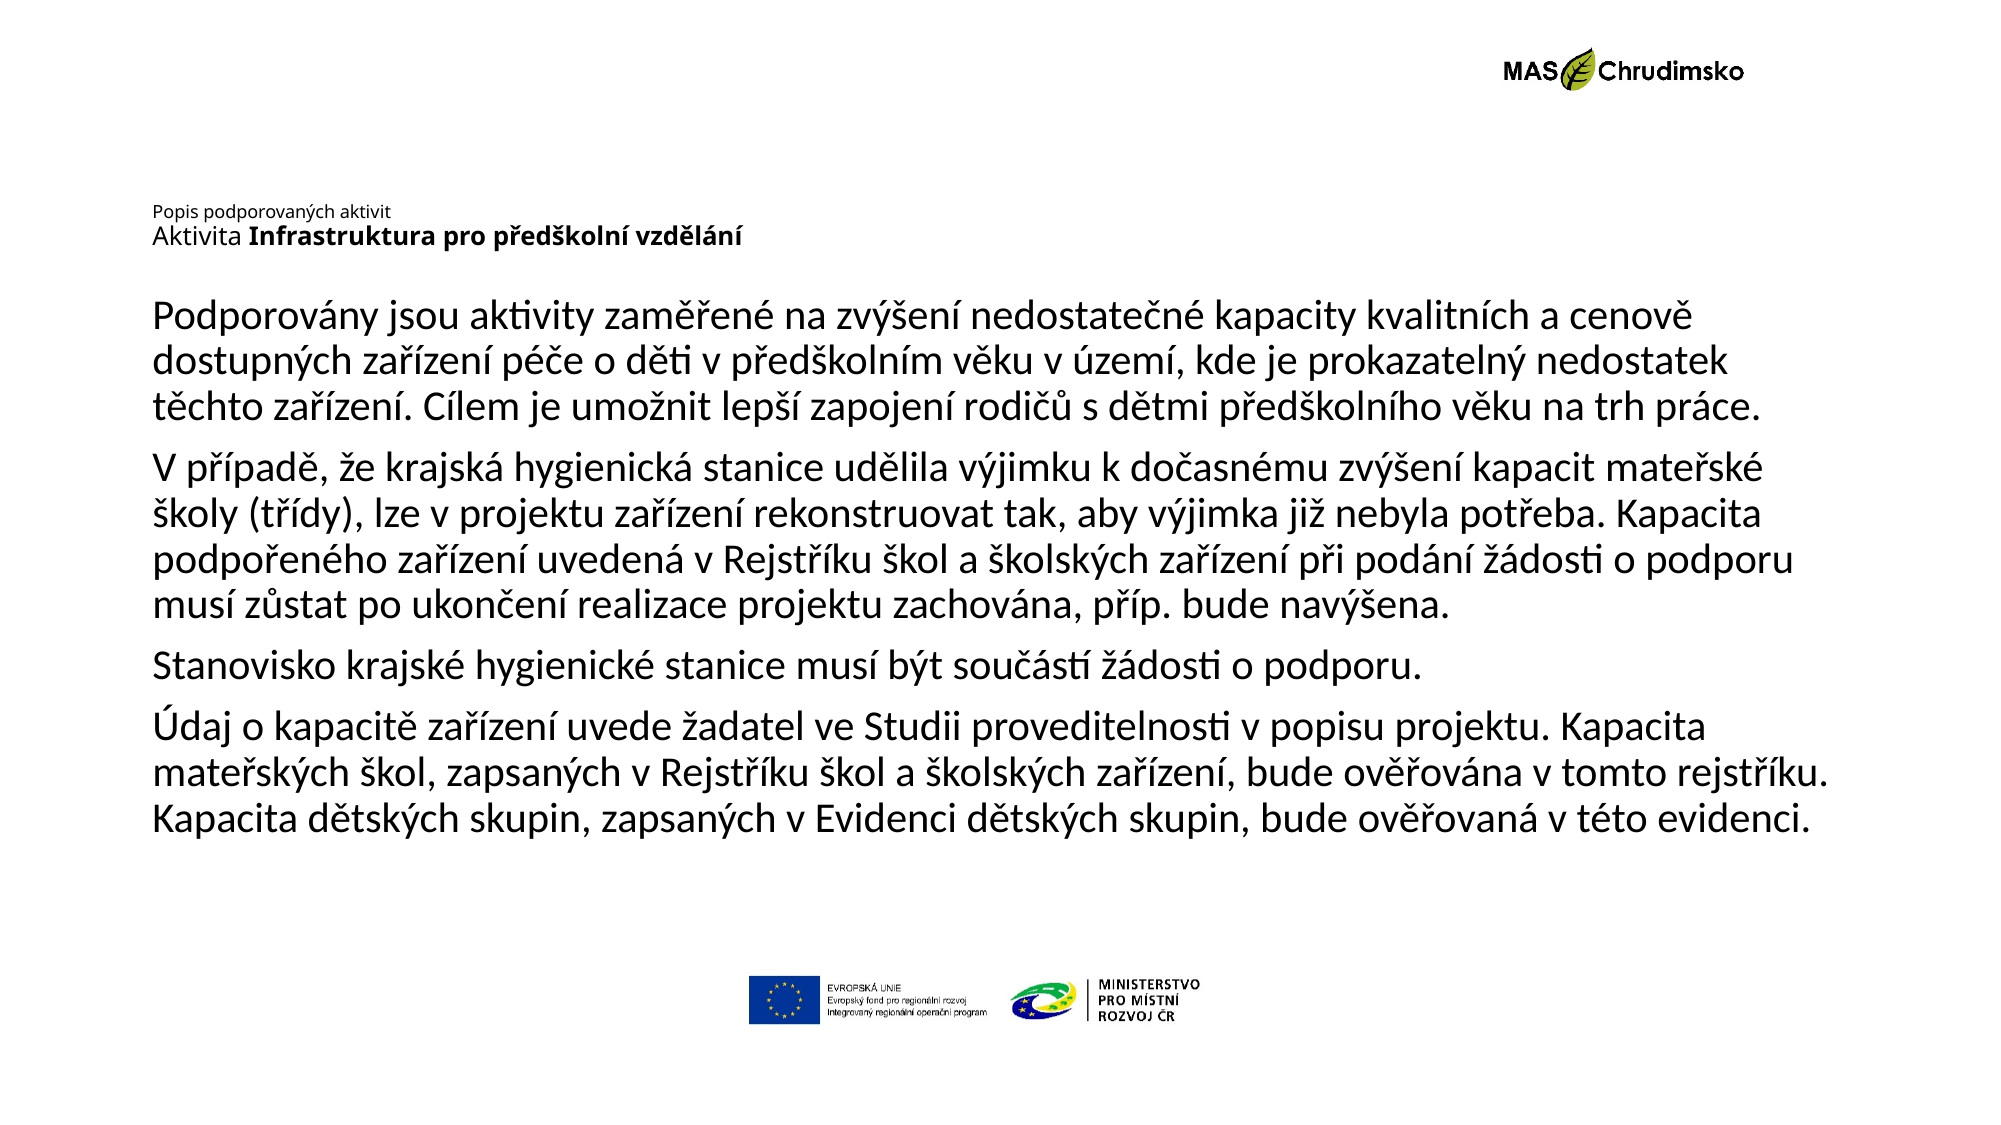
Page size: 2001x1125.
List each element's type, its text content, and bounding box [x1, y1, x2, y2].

title Popis podporovaných aktivit Aktivita Infrastruktura pro předškolní vzdělání [137, 195, 1863, 285]
picture [1482, 40, 1764, 97]
list Podporovány jsou aktivity zaměřené na zvýšení nedostatečné kapacity kvalitních a cenově dostupných zařízení péče o děti v předškolním věku v území, kde je prokazatelný nedostatek těchto zařízení. Cílem je umožnit lepší zapojení rodičů s dětmi předškolního věku na trh práce. V případě, že krajská hygienická stanice udělila výjimku k dočasnému zvýšení kapacit mateřské školy (třídy), lze v projektu zařízení rekonstruovat tak, aby výjimka již nebyla potřeba. Kapacita podpořeného zařízení uvedená v Rejstříku škol a školských zařízení při podání žádosti o podporu musí zůstat po ukončení realizace projektu zachována, příp. bude navýšena. Stanovisko krajské hygienické stanice musí být součástí žádosti o podporu. Údaj o kapacitě zařízení uvede žadatel ve Studii proveditelnosti v popisu projektu. Kapacita mateřských škol, zapsaných v Rejstříku škol a školských zařízení, bude ověřována v tomto rejstříku. Kapacita dětských skupin, zapsaných v Evidenci dětských skupin, bude ověřovaná v této evidenci. [137, 285, 1863, 963]
picture [733, 959, 1215, 1040]
